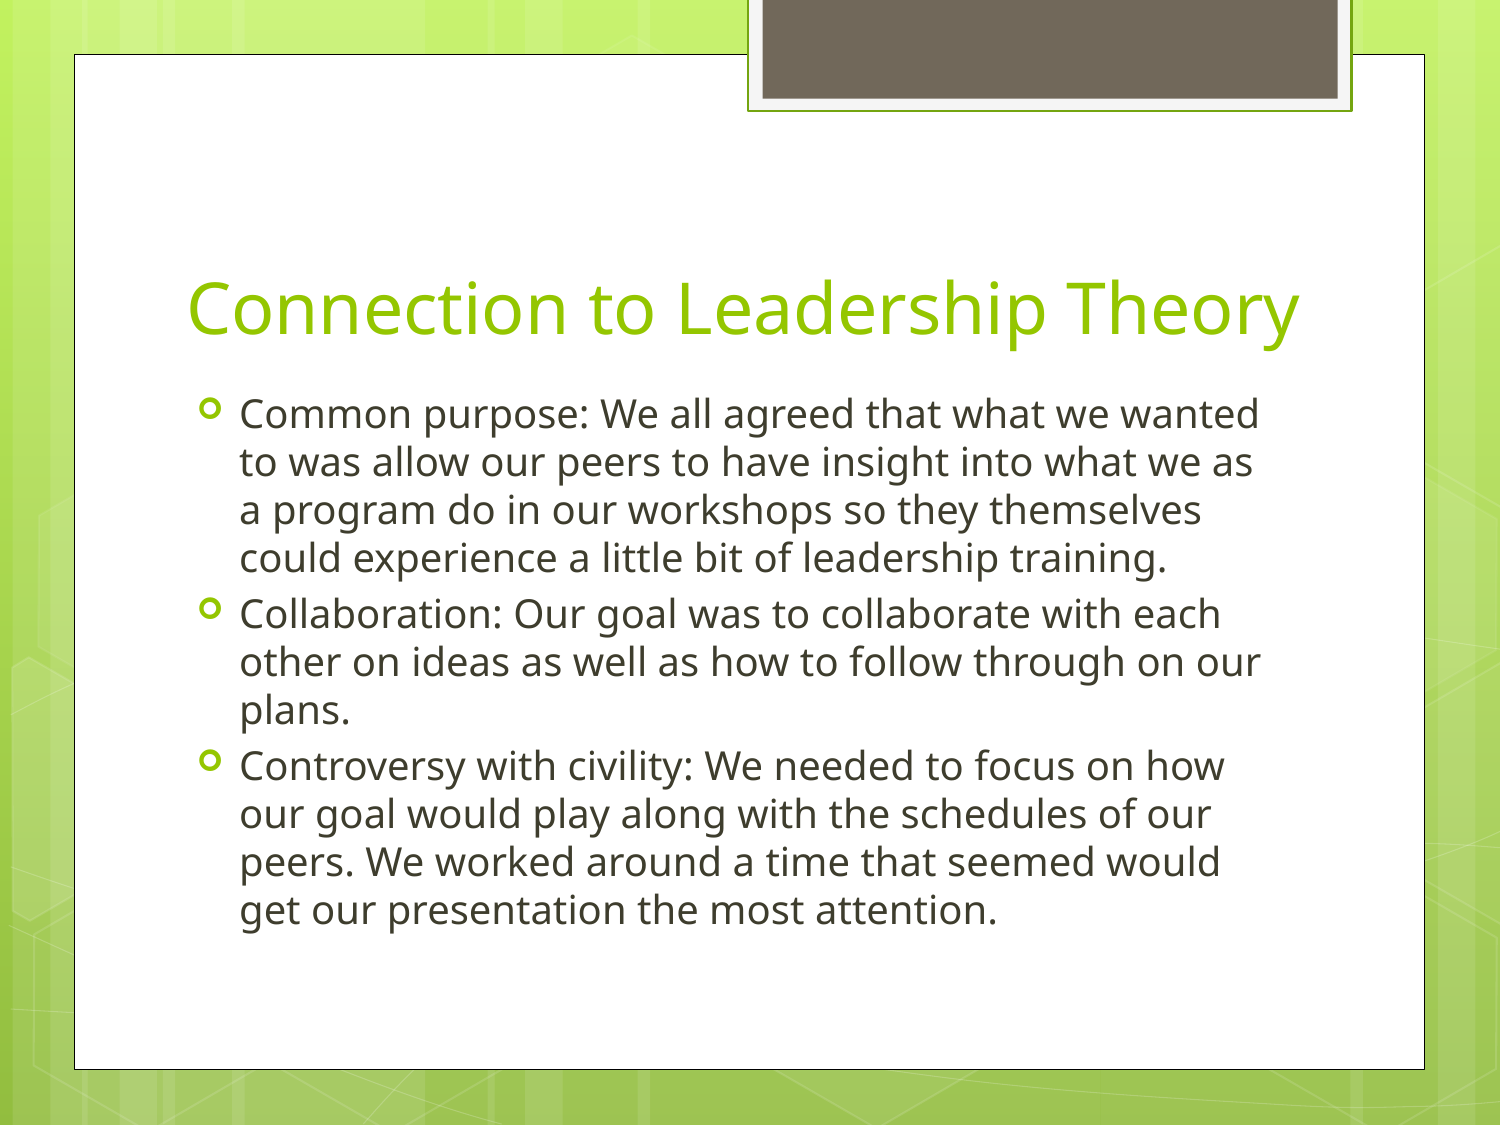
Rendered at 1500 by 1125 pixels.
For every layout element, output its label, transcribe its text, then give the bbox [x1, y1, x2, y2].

list Common purpose: We all agreed that what we wanted to was allow our peers to have insight into what we as a program do in our workshops so they themselves could experience a little bit of leadership training. Collaboration: Our goal was to collaborate with each other on ideas as well as how to follow through on our plans. Controversy with civility: We needed to focus on how our goal would play along with the schedules of our peers. We worked around a time that seemed would get our presentation the most attention. [171, 381, 1283, 957]
title Connection to Leadership Theory [171, 168, 1324, 357]
